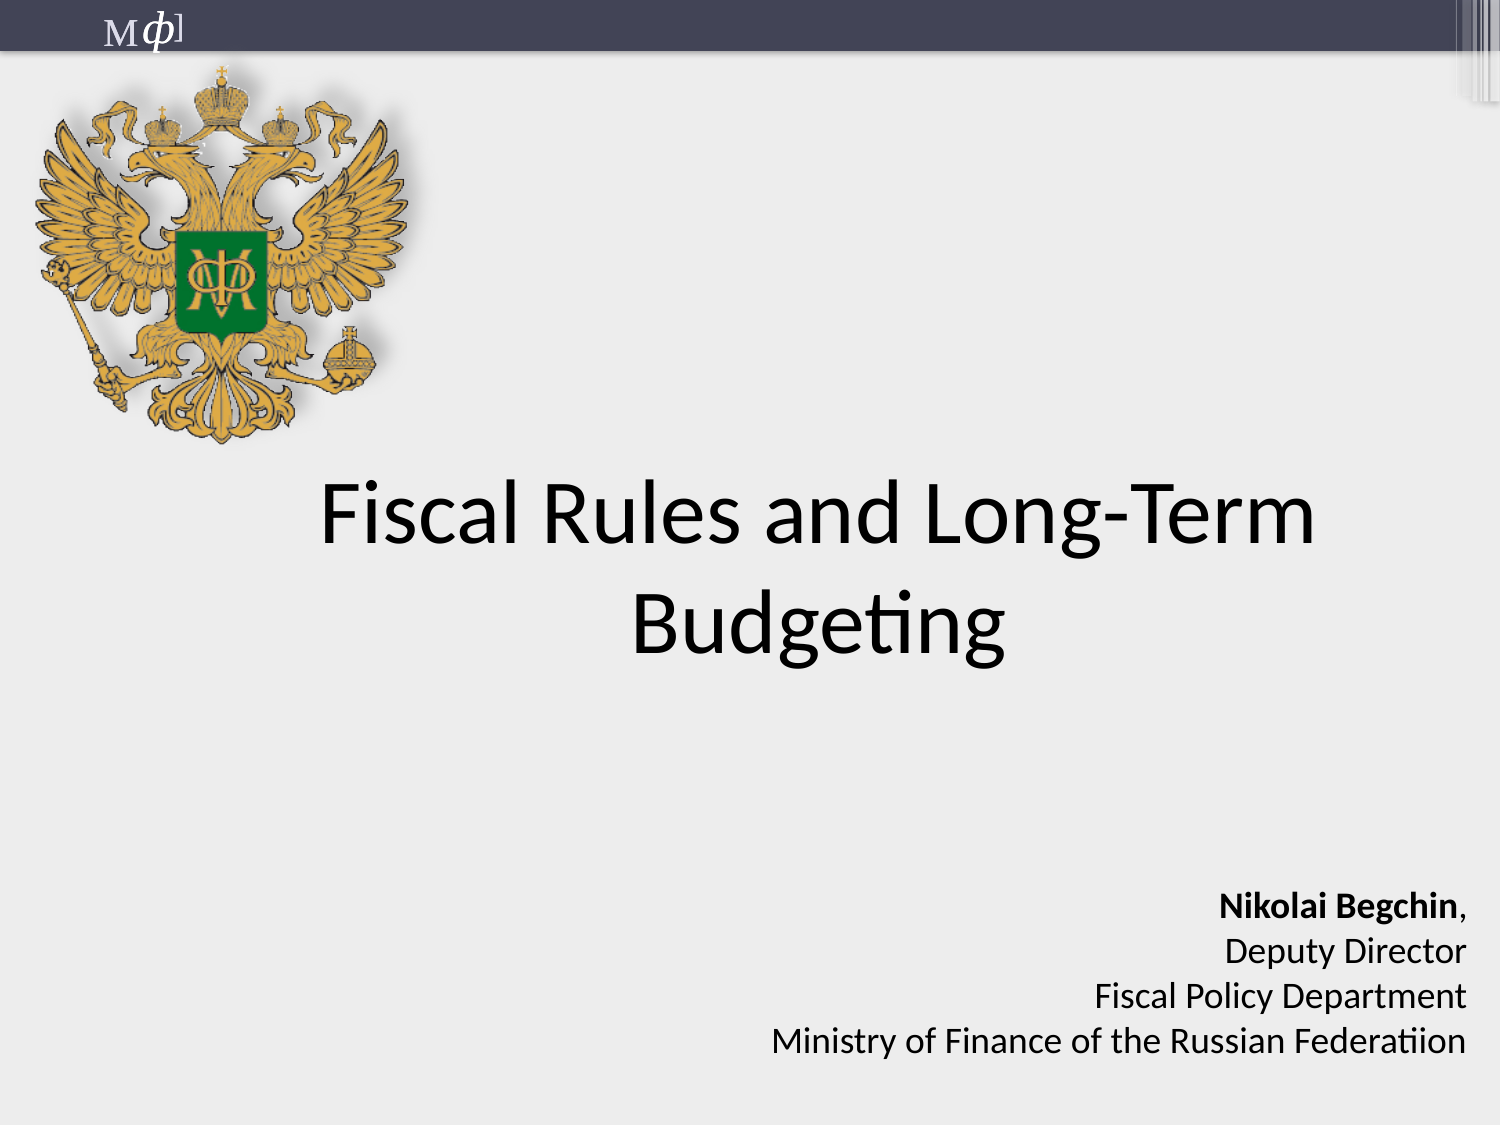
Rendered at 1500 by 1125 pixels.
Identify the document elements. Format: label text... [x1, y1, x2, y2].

text_box Nikolai Begchin, Deputy Director Fiscal Policy Department Ministry of Finance of the Russian Federatiion [655, 873, 1483, 1069]
picture [33, 65, 410, 446]
title Fiscal Rules and Long-Term Budgeting [144, 468, 1495, 656]
